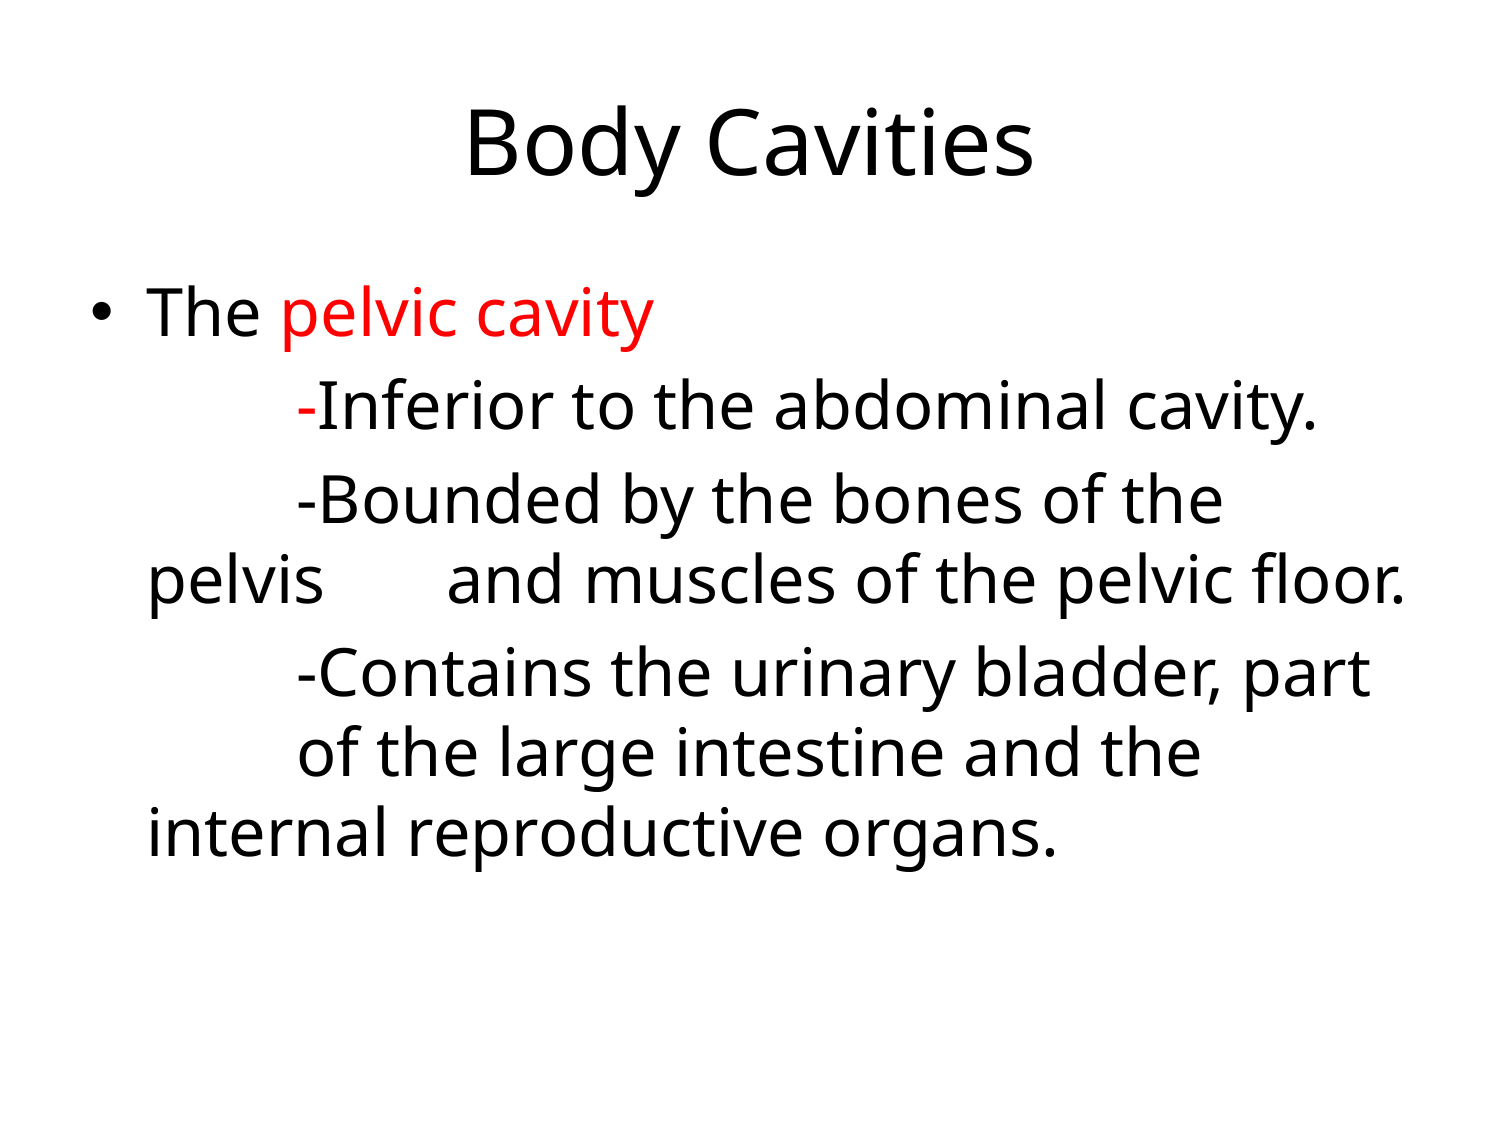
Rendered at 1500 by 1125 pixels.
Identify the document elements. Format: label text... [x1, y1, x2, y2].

list The pelvic cavity -Inferior to the abdominal cavity. -Bounded by the bones of the pelvis and muscles of the pelvic floor. -Contains the urinary bladder, part of the large intestine and the internal reproductive organs. [75, 262, 1425, 1005]
title Body Cavities [75, 45, 1425, 233]
